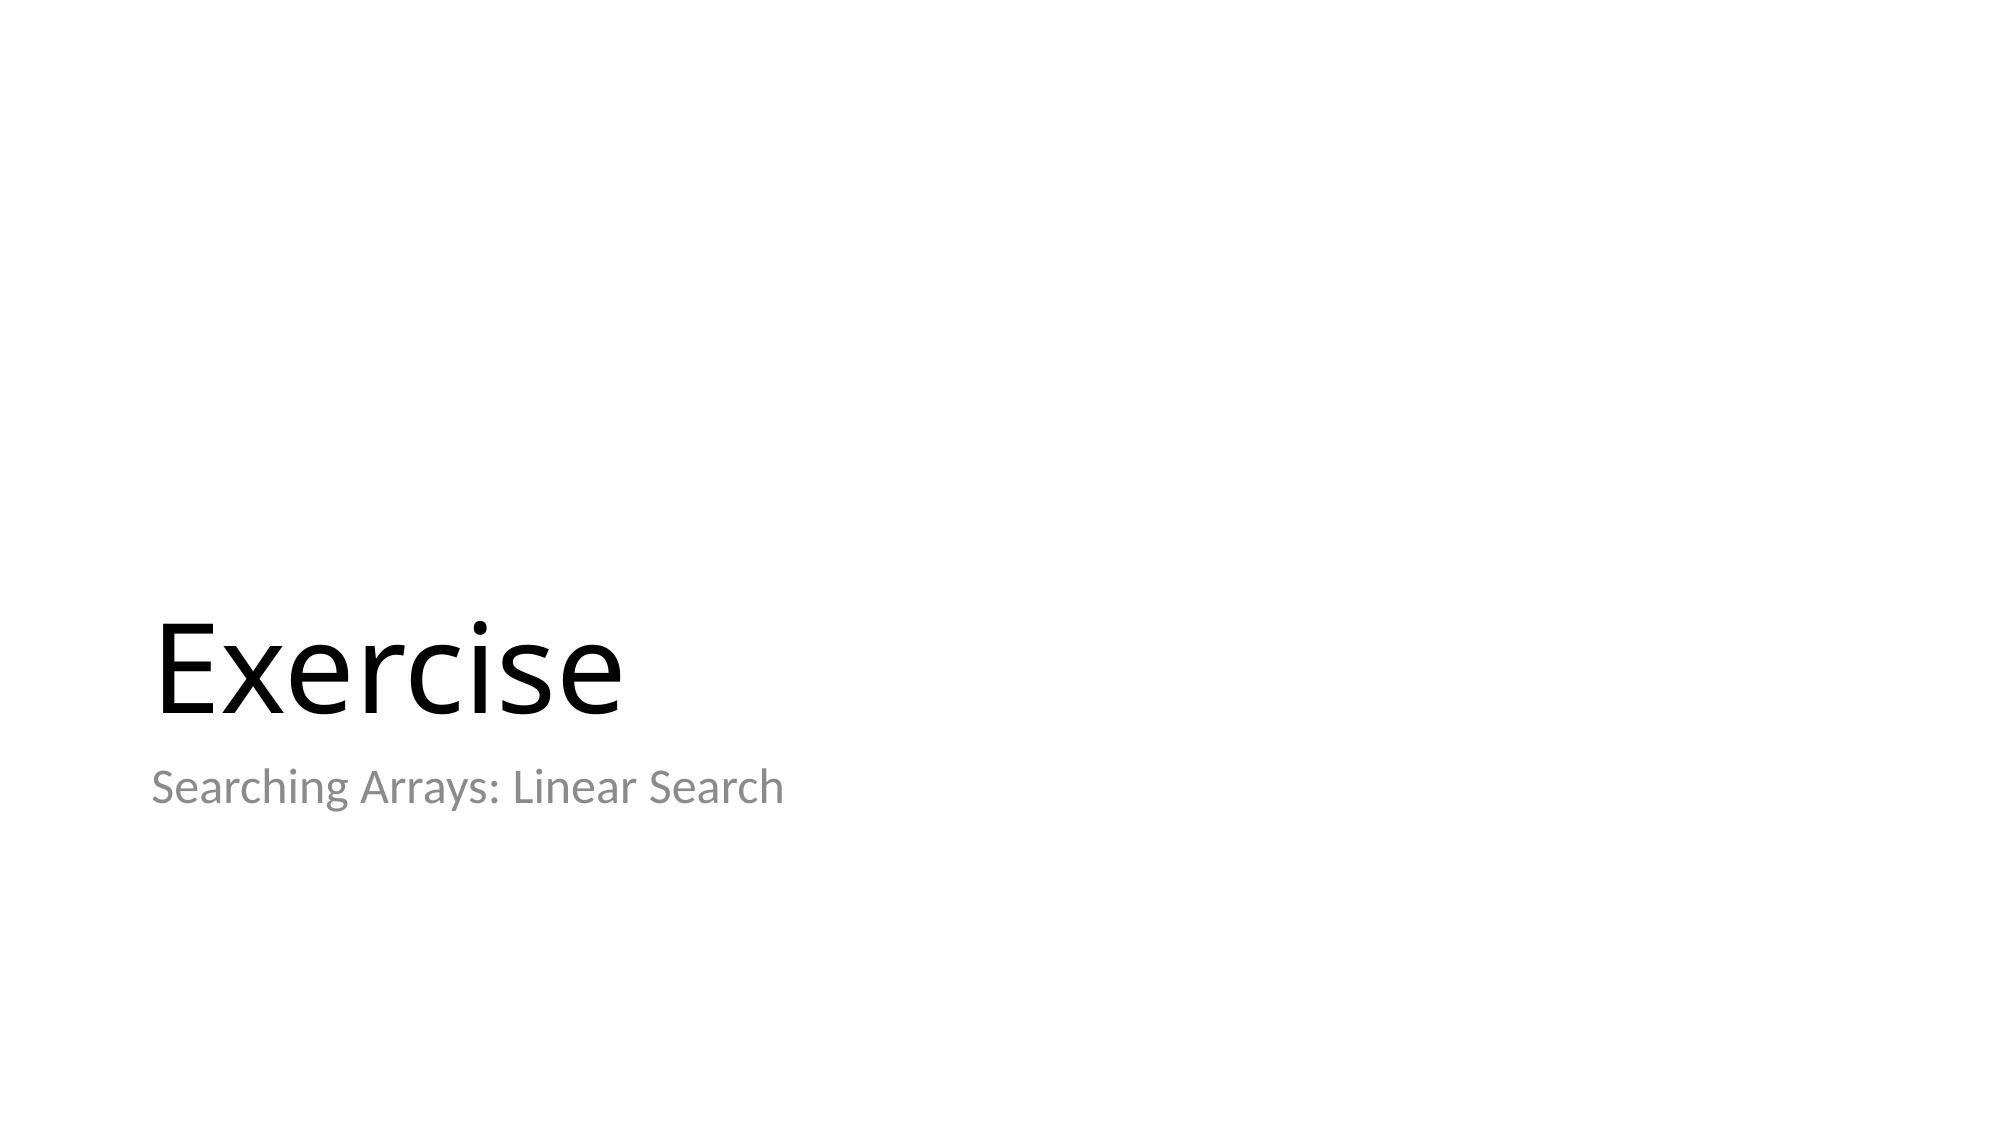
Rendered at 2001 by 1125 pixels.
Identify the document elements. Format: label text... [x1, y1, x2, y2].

list Searching Arrays: Linear Search [136, 752, 1862, 999]
title Exercise [136, 280, 1862, 749]
